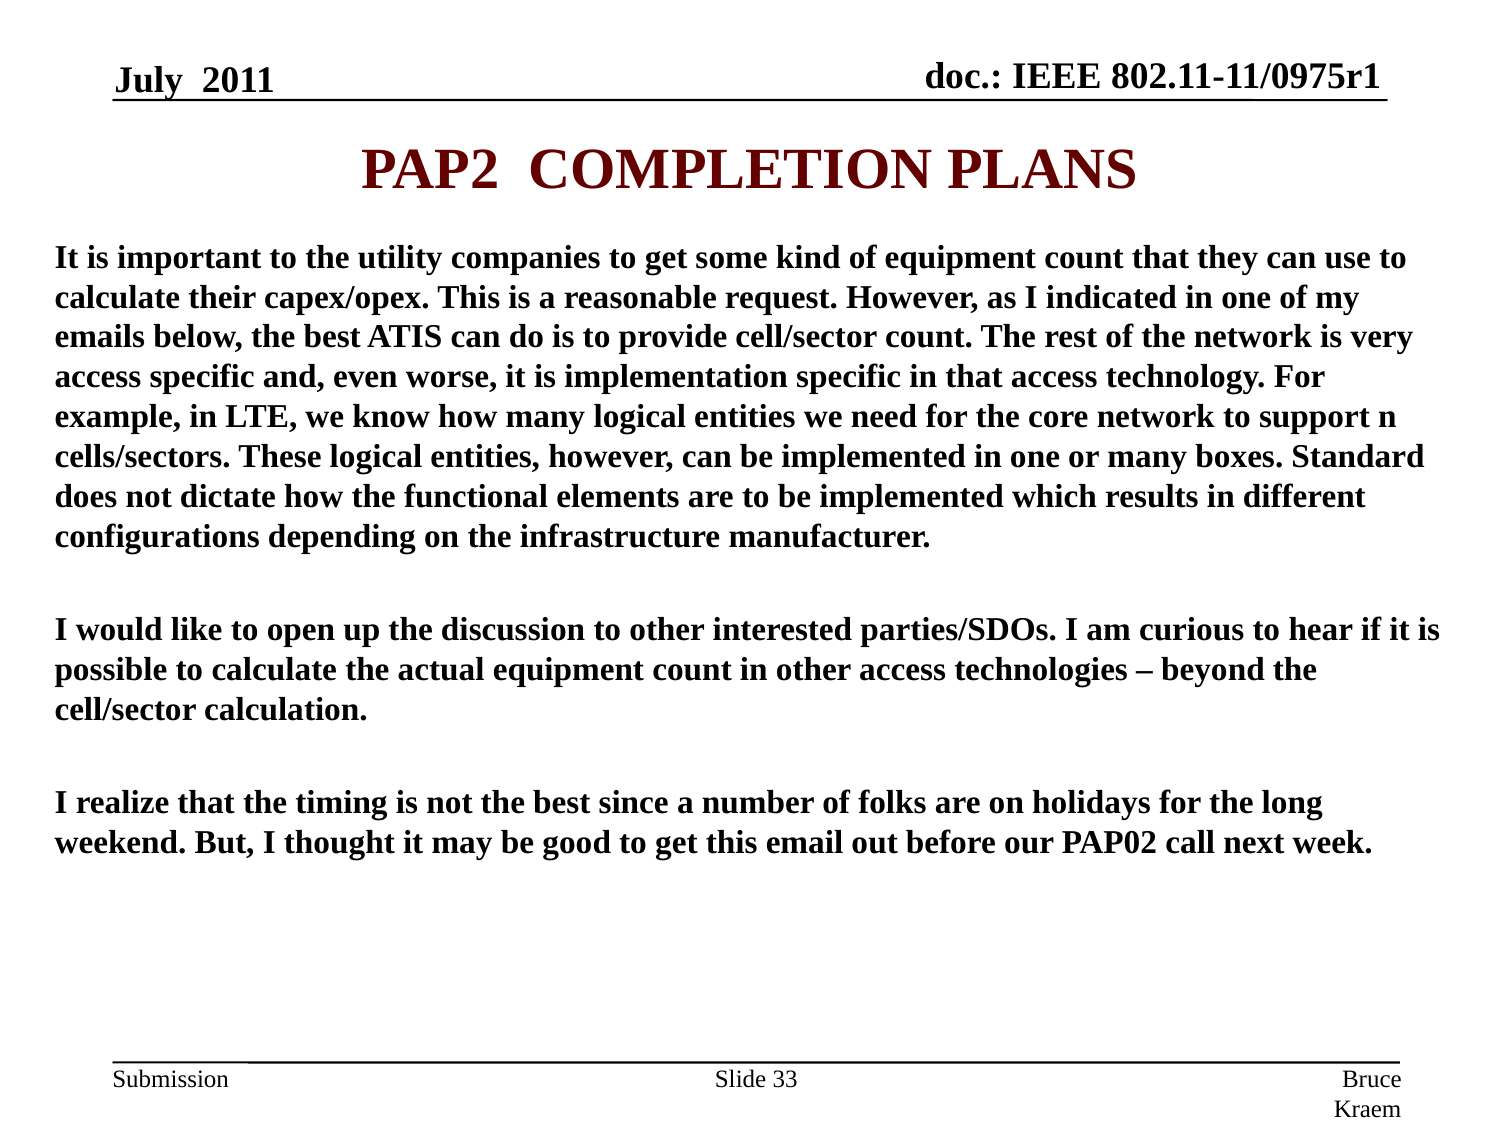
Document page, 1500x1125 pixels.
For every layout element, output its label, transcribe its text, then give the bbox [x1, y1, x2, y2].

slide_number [114, 54, 277, 101]
slide_number Slide 33 [712, 1061, 800, 1093]
list It is important to the utility companies to get some kind of equipment count that they can use to calculate their capex/opex. This is a reasonable request. However, as I indicated in one of my emails below, the best ATIS can do is to provide cell/sector count. The rest of the network is very access specific and, even worse, it is implementation specific in that access technology. For example, in LTE, we know how many logical entities we need for the core network to support n cells/sectors. These logical entities, however, can be implemented in one or many boxes. Standard does not dictate how the functional elements are to be implemented which results in different configurations depending on the infrastructure manufacturer. I would like to open up the discussion to other interested parties/SDOs. I am curious to hear if it is possible to calculate the actual equipment count in other access technologies – beyond the cell/sector calculation. I realize that the timing is not the best since a number of folks are on holidays for the long weekend. But, I thought it may be good to get this email out before our PAP02 call next week. [39, 218, 1469, 915]
title PAP2 Completion plans [112, 122, 1388, 217]
footer Bruce Kraemer, Marvell [1324, 1061, 1402, 1093]
